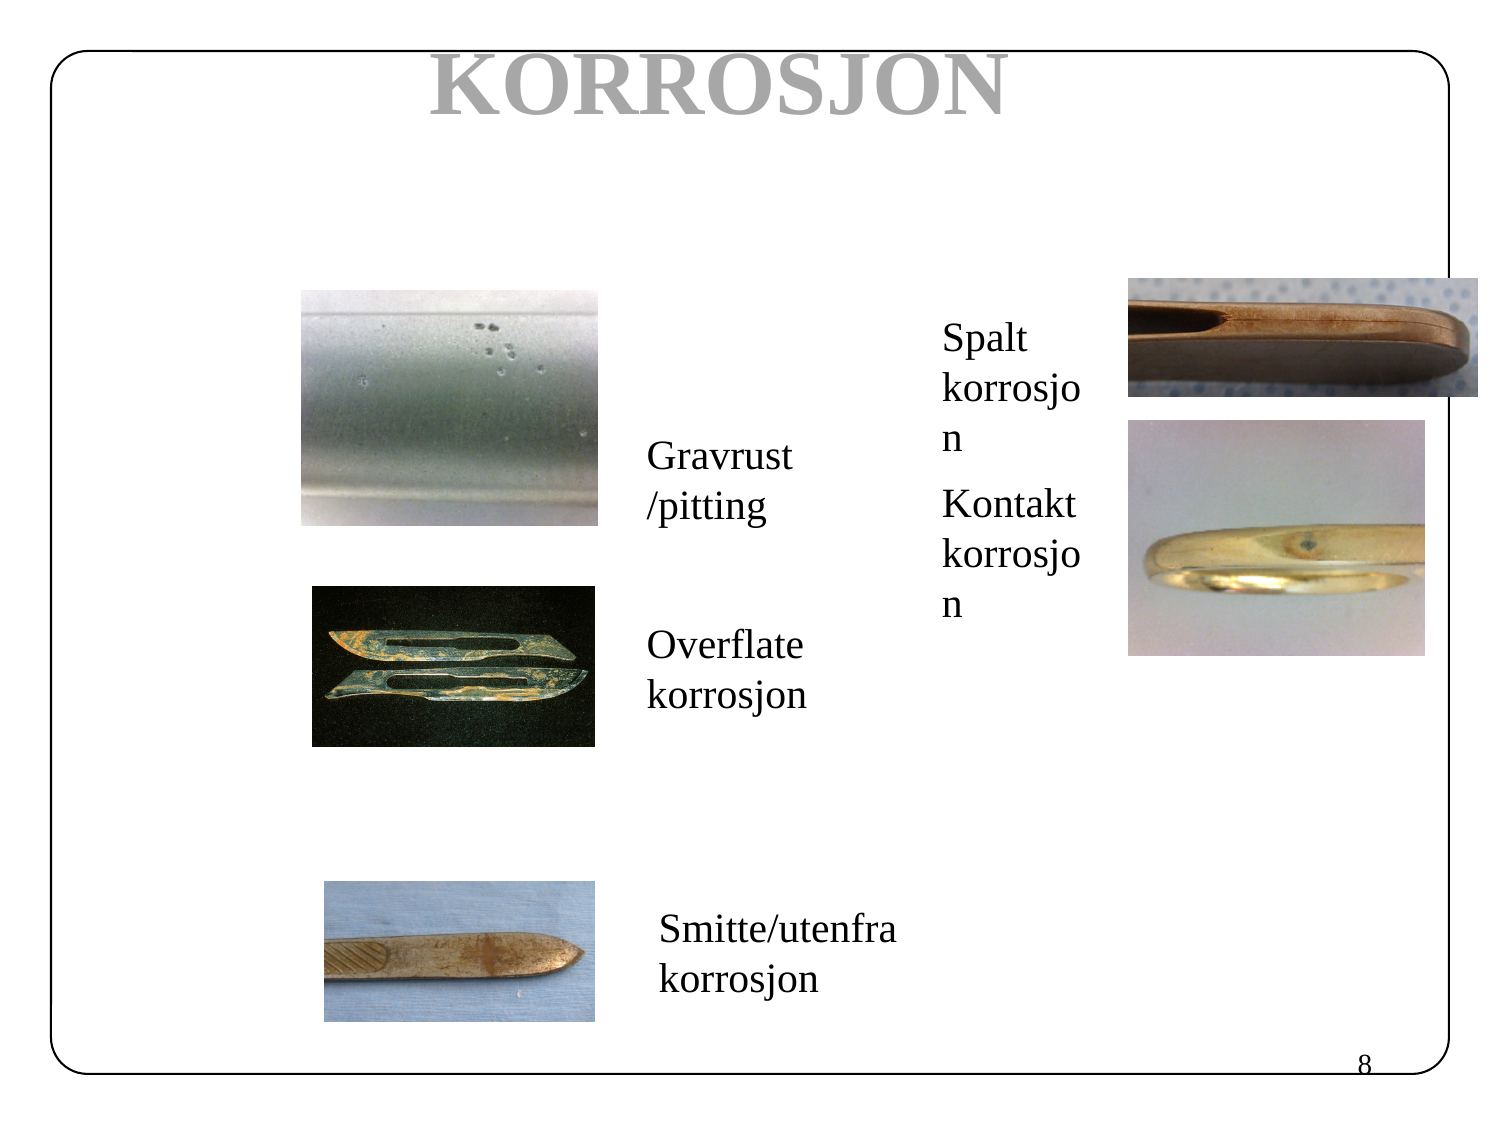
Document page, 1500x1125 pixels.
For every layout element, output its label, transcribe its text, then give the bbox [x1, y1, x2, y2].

picture [1127, 420, 1426, 656]
picture [1127, 278, 1478, 398]
picture [324, 881, 596, 1023]
text_box Kontakt korrosjon [927, 468, 1117, 633]
text_box Overflate korrosjon [631, 609, 833, 725]
text_box Spalt korrosjon [927, 302, 1117, 468]
slide_number 8 [1074, 1024, 1388, 1101]
title KORROSJON [45, 7, 1396, 150]
text_box Gravrust /pitting [631, 420, 809, 536]
text_box Smitte/utenfra korrosjon [643, 893, 939, 1008]
picture [312, 585, 595, 747]
picture [300, 290, 599, 526]
